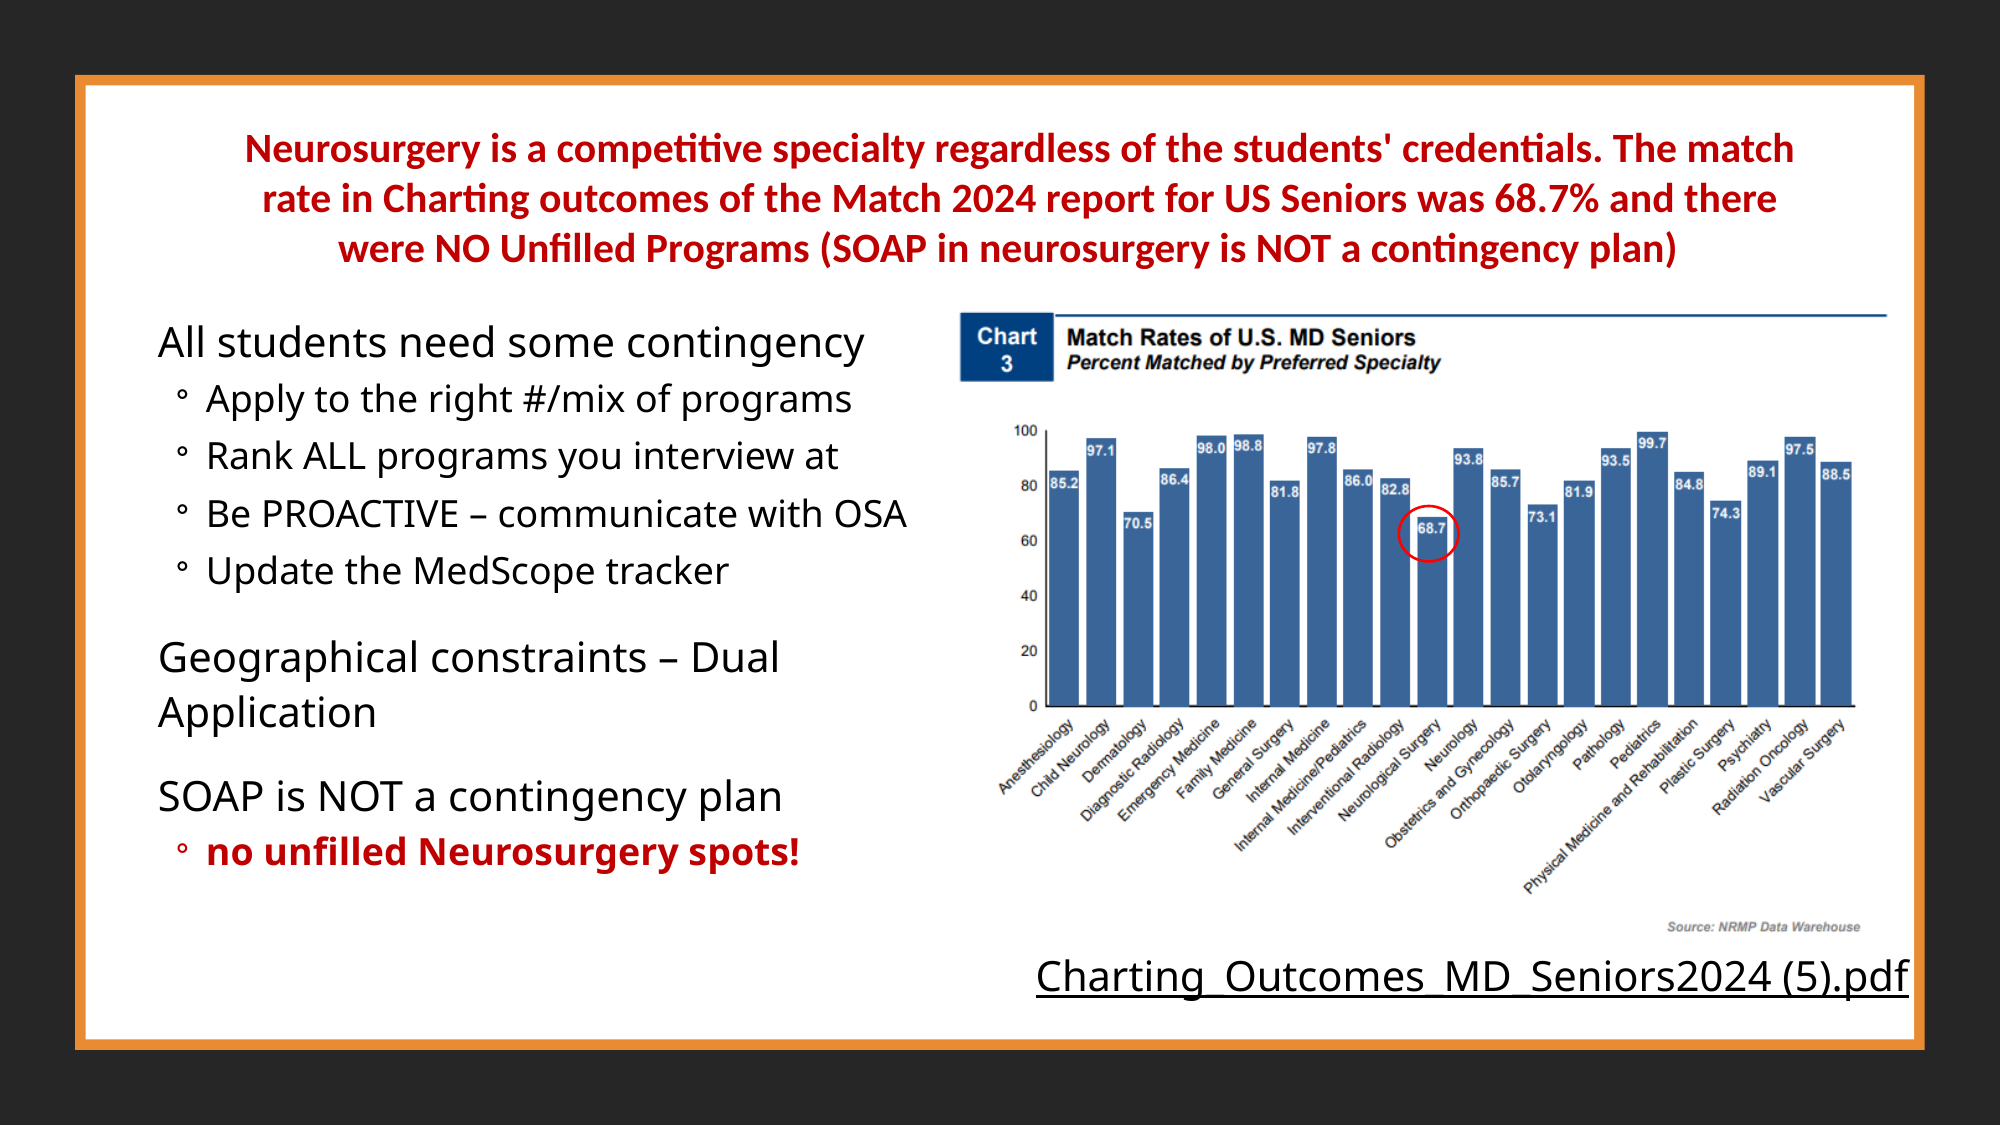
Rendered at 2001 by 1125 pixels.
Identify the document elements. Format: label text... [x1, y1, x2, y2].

text_box [84, 84, 1916, 1041]
text_box [74, 74, 1926, 1051]
text_box [0, 0, 2000, 1125]
picture [955, 303, 1905, 944]
text_box Charting_Outcomes_MD_Seniors2024 (5).pdf​ [1020, 942, 2000, 1015]
text_box All students need some contingency Apply to the right #/mix of programs Rank ALL programs you interview at Be PROACTIVE – communicate with OSA Update the MedScope tracker Geographical constraints – Dual Application SOAP is NOT a contingency plan no unfilled Neurosurgery spots! [142, 303, 954, 921]
text_box Neurosurgery is a competitive specialty regardless of the students' credentials. The match rate in Charting outcomes of the Match 2024 report for US Seniors was 68.7% and there were NO Unfilled Programs (SOAP in neurosurgery is NOT a contingency plan) [199, 113, 1842, 279]
